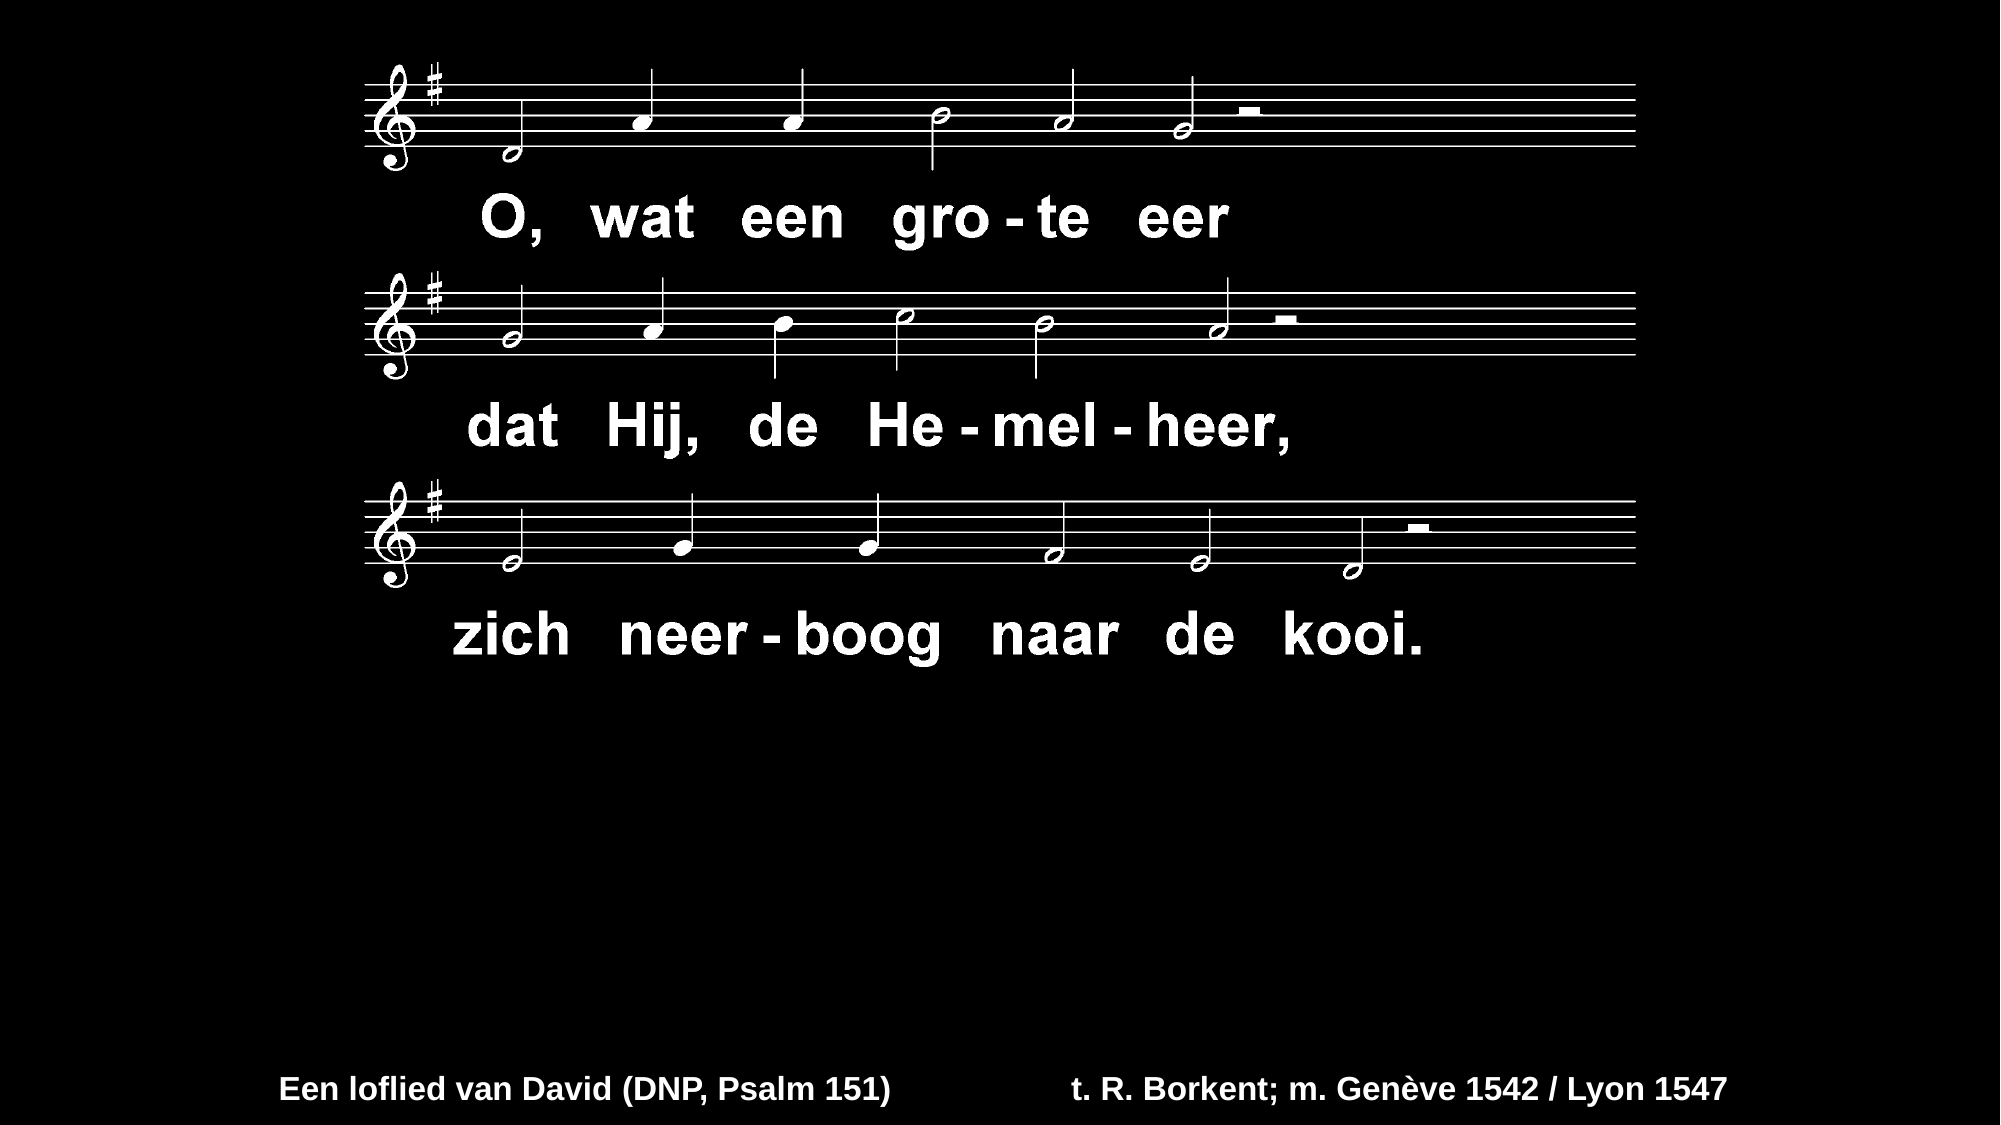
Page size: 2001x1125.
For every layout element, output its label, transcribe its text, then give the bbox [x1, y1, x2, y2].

text_box Een loflied van David (DNP, Psalm 151) t. R. Borkent; m. Genève 1542 / Lyon 1547 [263, 1059, 1745, 1115]
picture [364, 62, 1636, 667]
